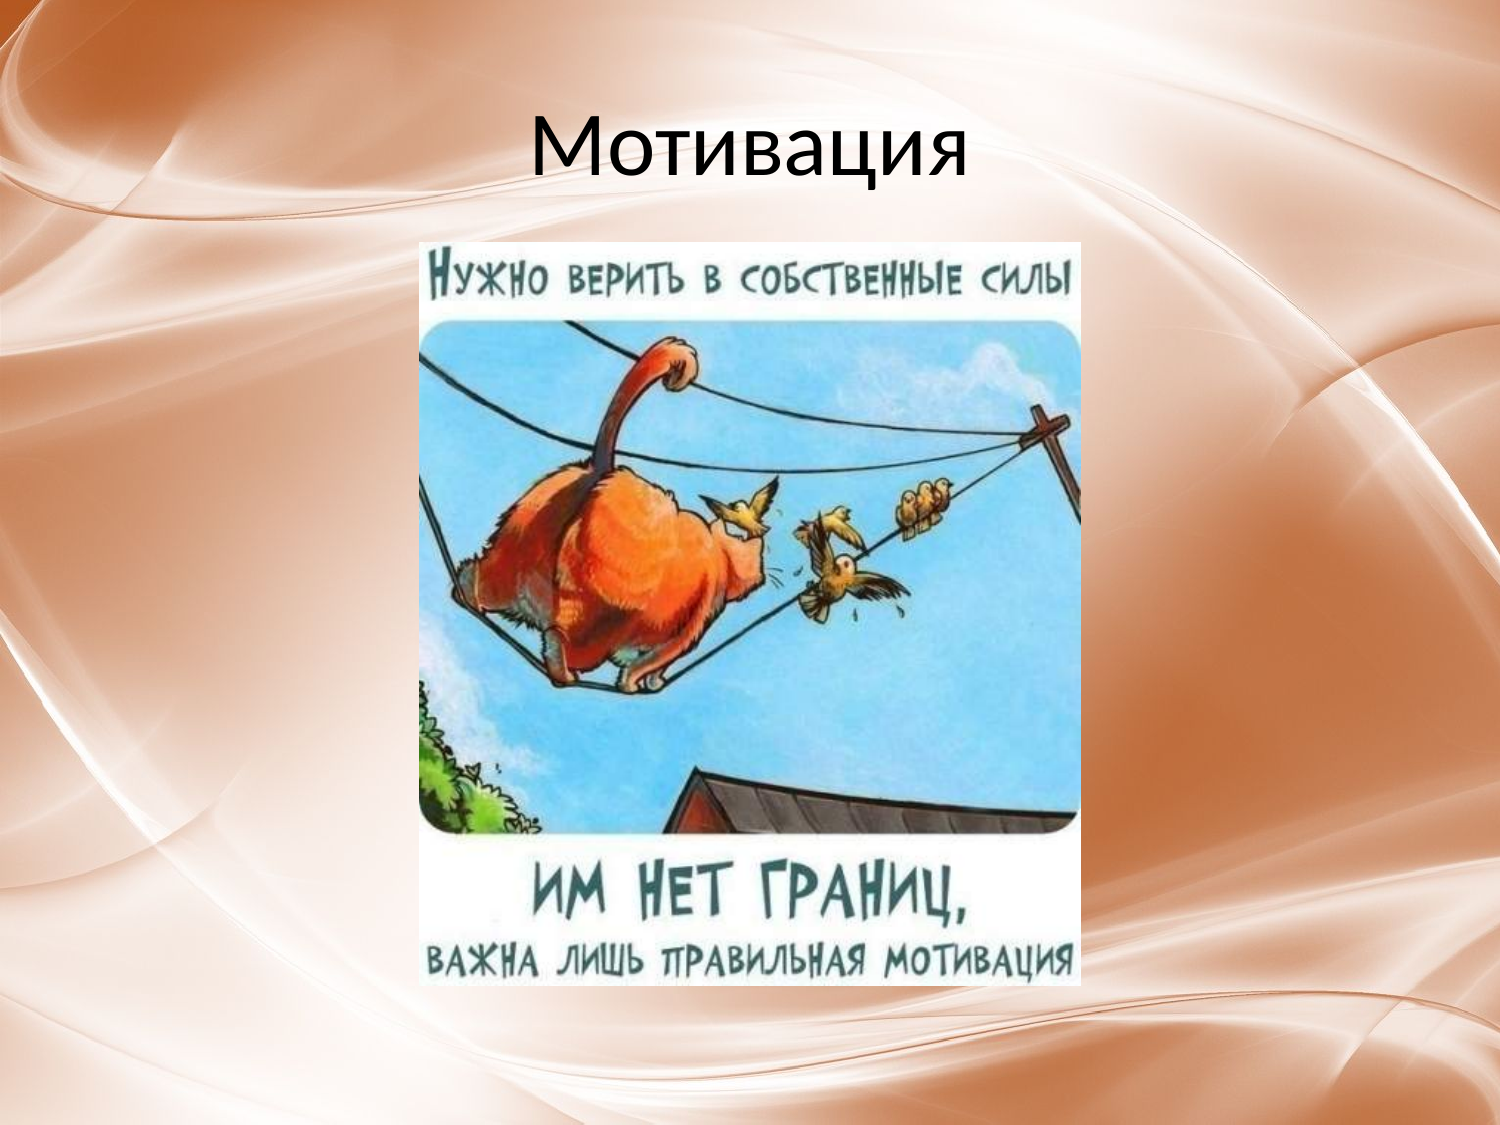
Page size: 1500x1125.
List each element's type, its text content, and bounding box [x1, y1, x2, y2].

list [419, 242, 1081, 986]
title Мотивация [75, 45, 1425, 233]
picture [0, 0, 1500, 1125]
